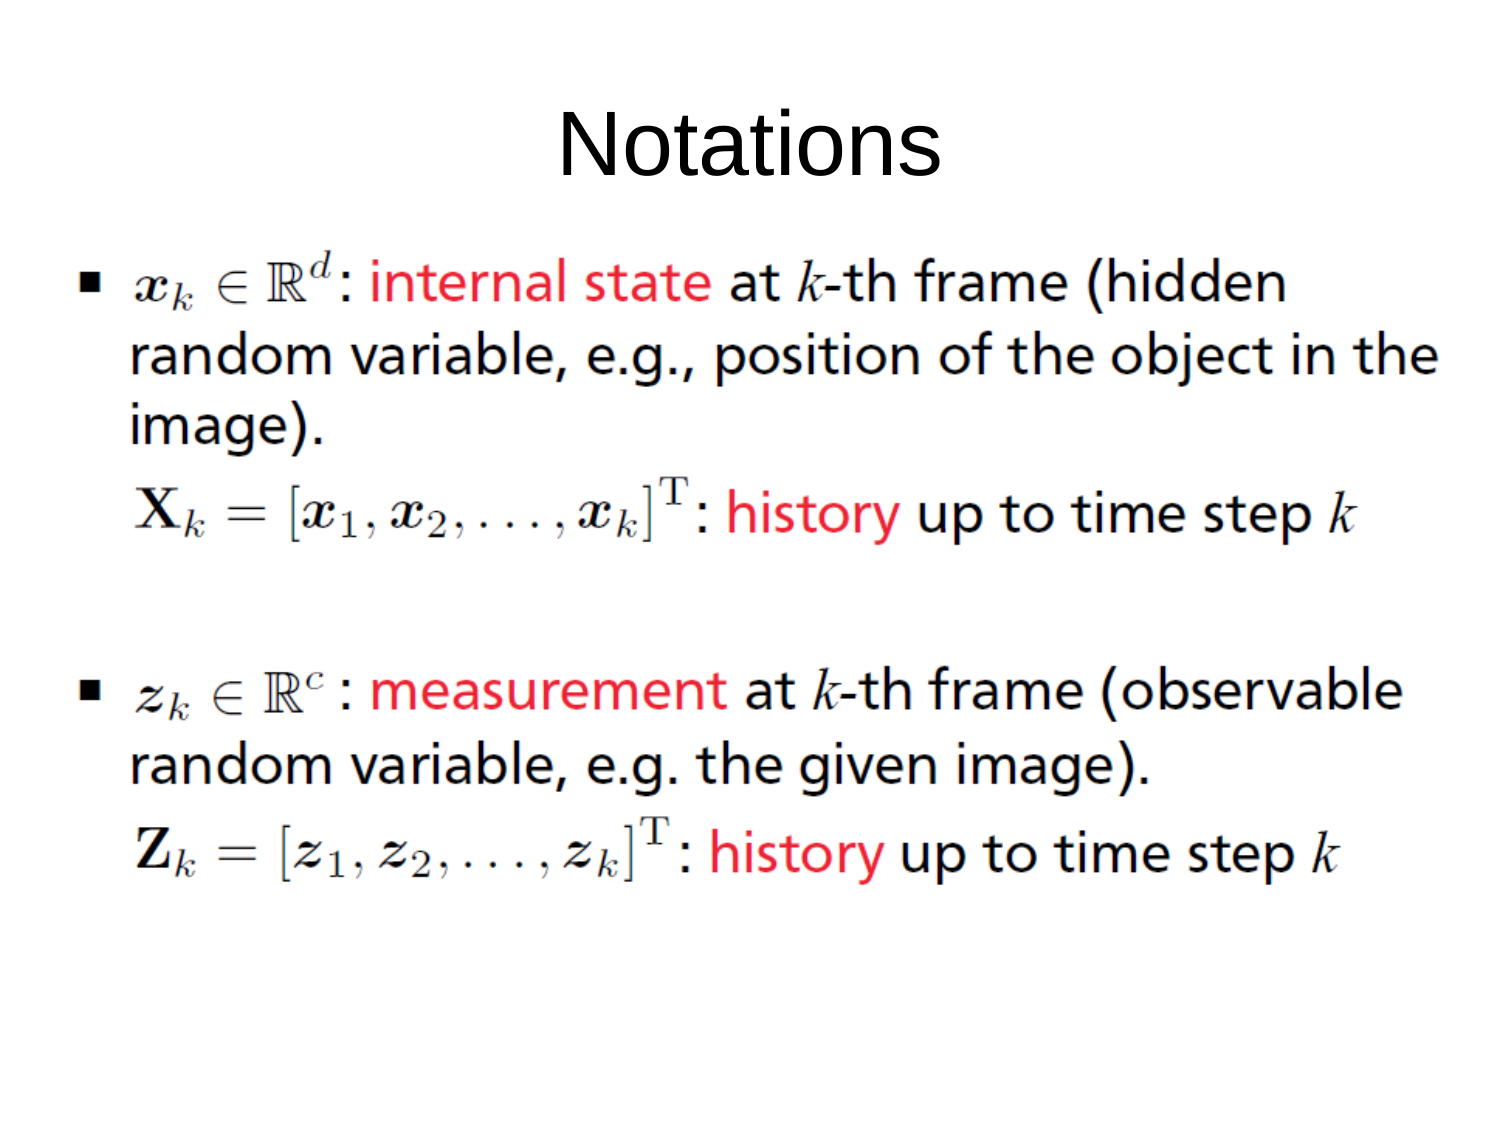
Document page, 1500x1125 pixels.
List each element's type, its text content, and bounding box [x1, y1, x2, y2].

title Notations [74, 44, 1426, 223]
picture [59, 224, 1489, 976]
